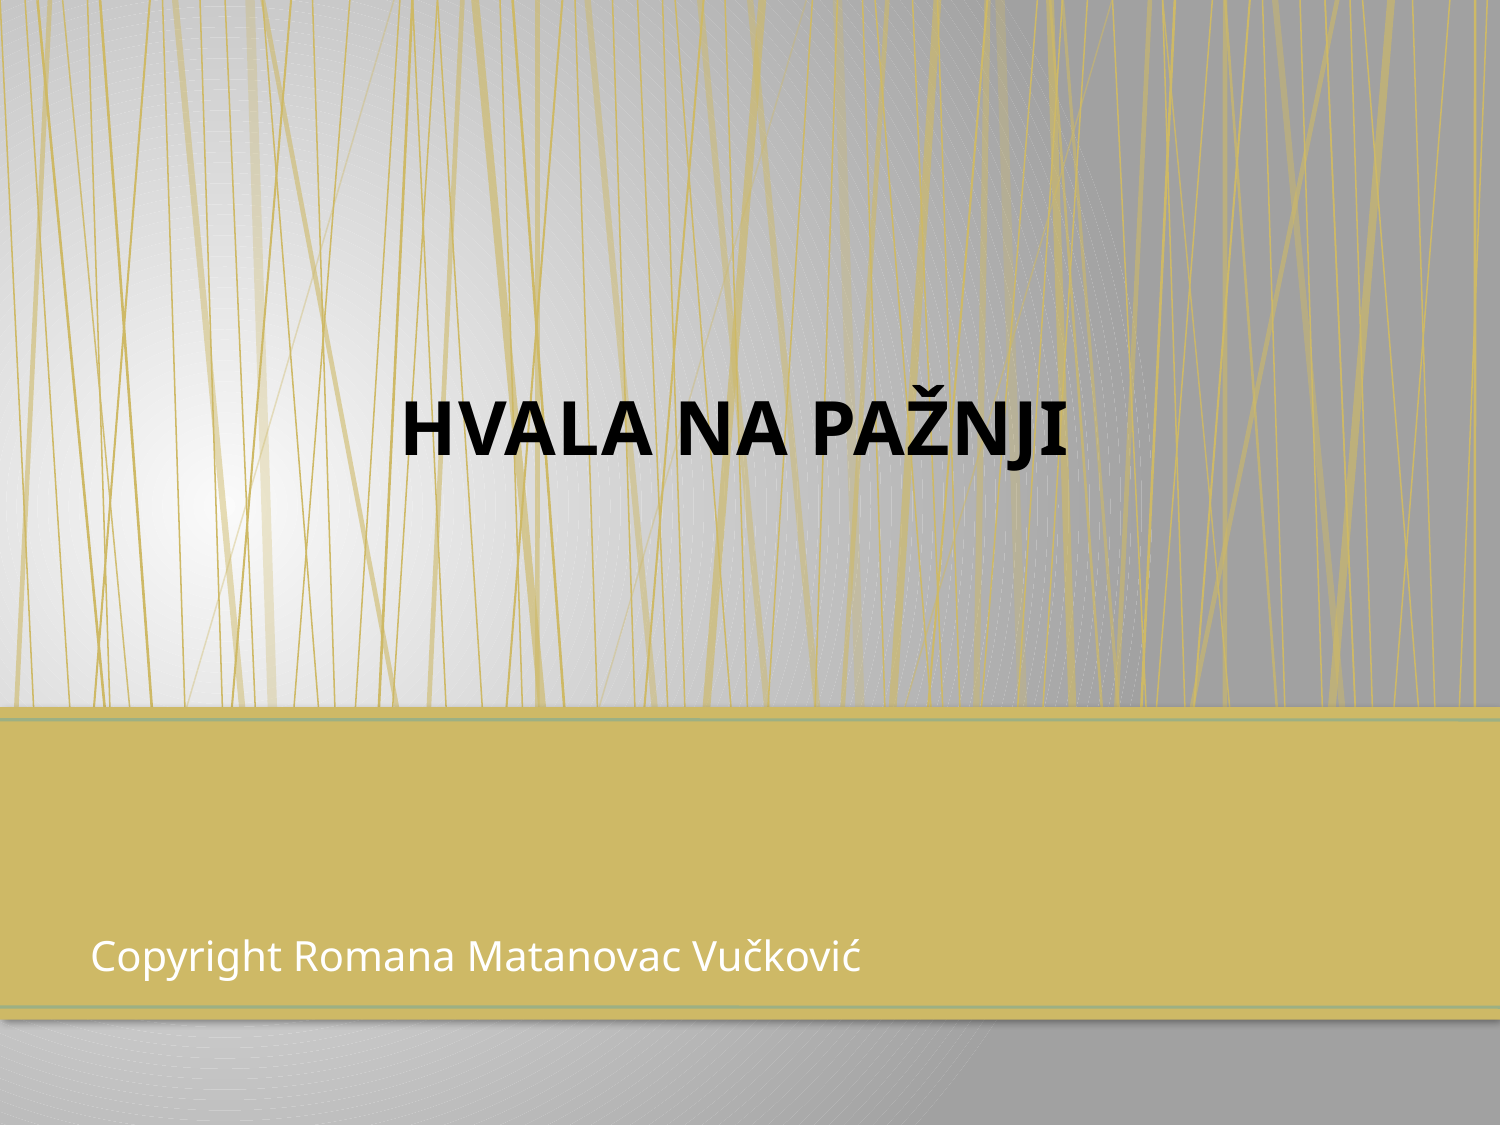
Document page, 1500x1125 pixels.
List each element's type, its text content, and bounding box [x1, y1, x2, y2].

title HVALA NA PAŽNJI [53, 290, 1416, 479]
list Copyright Romana Matanovac Vučković [75, 922, 1438, 991]
